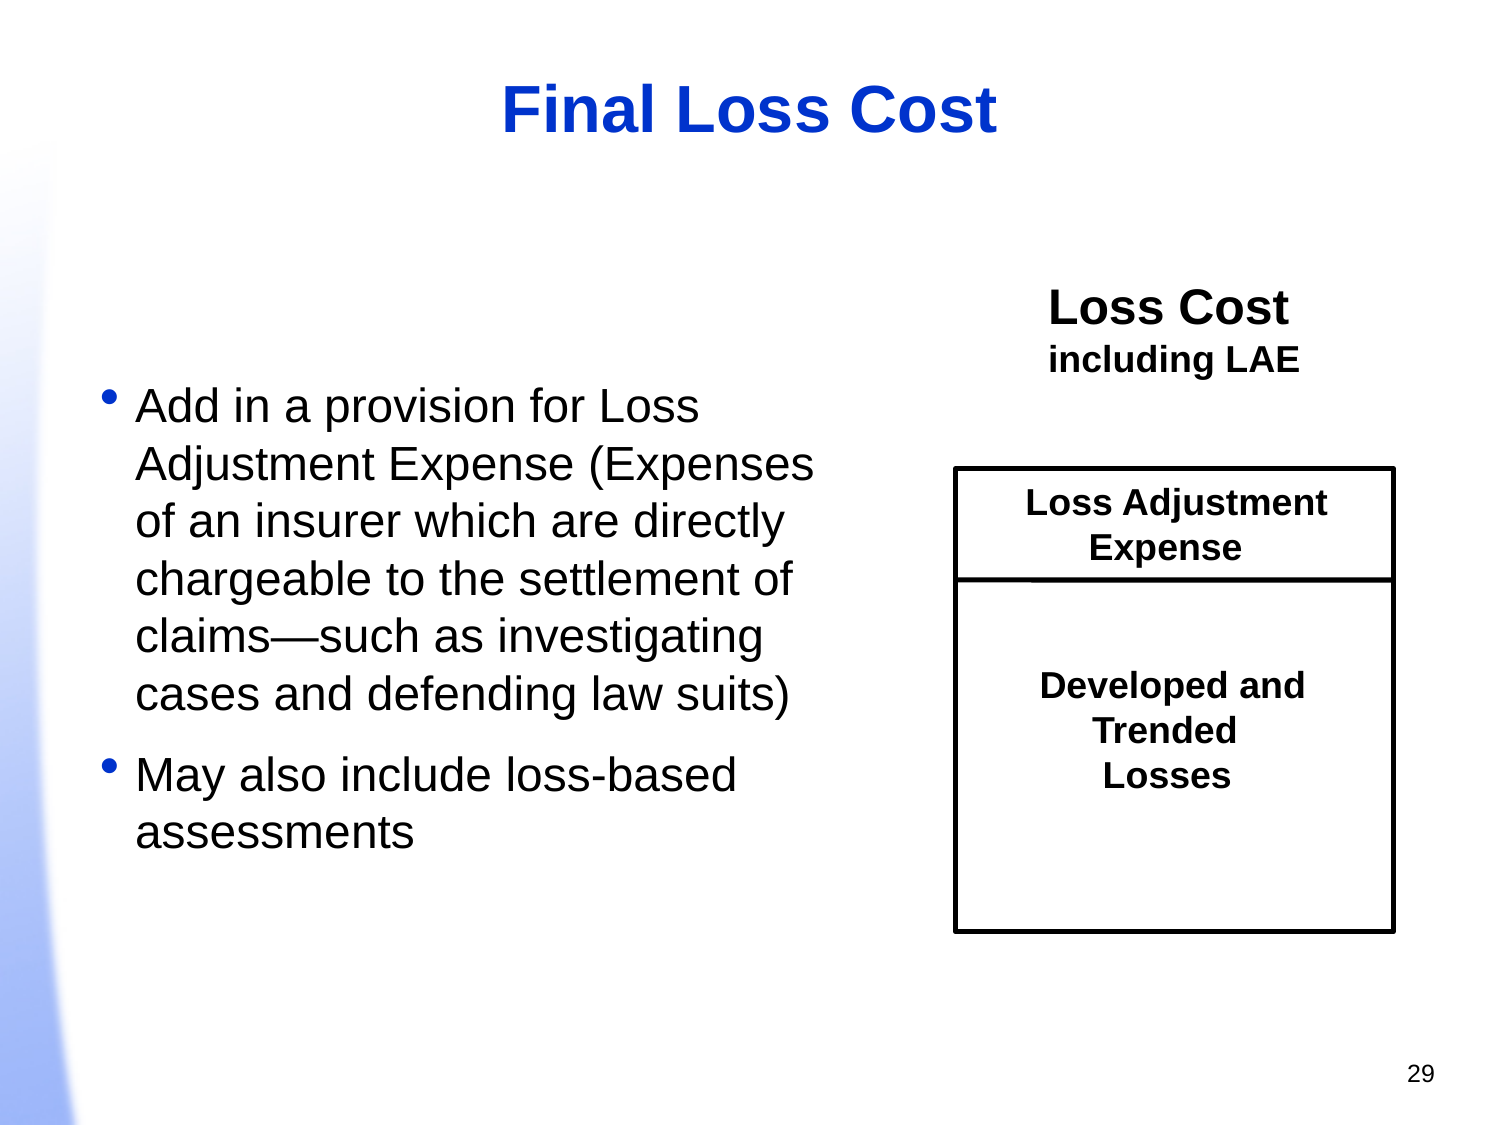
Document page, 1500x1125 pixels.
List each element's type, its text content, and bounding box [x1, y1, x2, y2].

text_box Add in a provision for Loss Adjustment Expense (Expenses of an insurer which are directly chargeable to the settlement of claims—such as investigating cases and defending law suits) May also include loss-based assessments [99, 374, 863, 913]
text_box Final Loss Cost [112, 37, 1388, 175]
slide_number 29 [1137, 1049, 1451, 1125]
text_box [949, 274, 1429, 932]
picture [0, 0, 1500, 1125]
